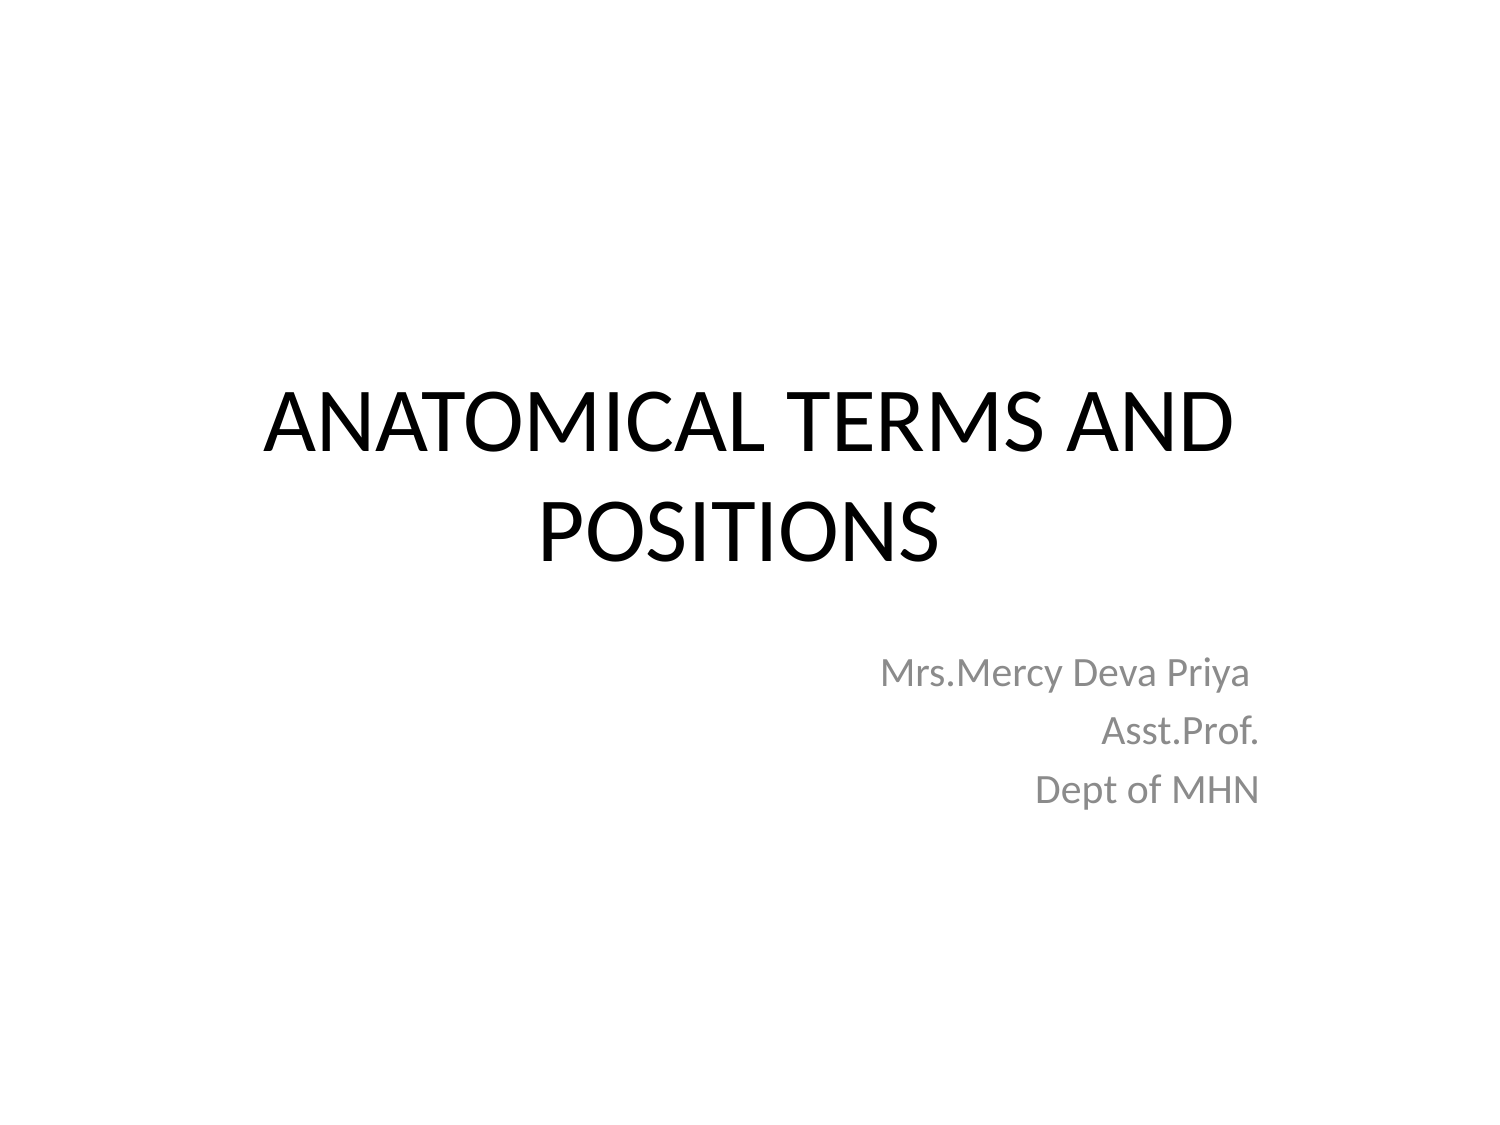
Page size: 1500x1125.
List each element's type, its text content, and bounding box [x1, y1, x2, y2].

title ANATOMICAL TERMS AND POSITIONS [112, 349, 1388, 591]
subtitle Mrs.Mercy Deva Priya Asst.Prof. Dept of MHN [225, 637, 1275, 925]
